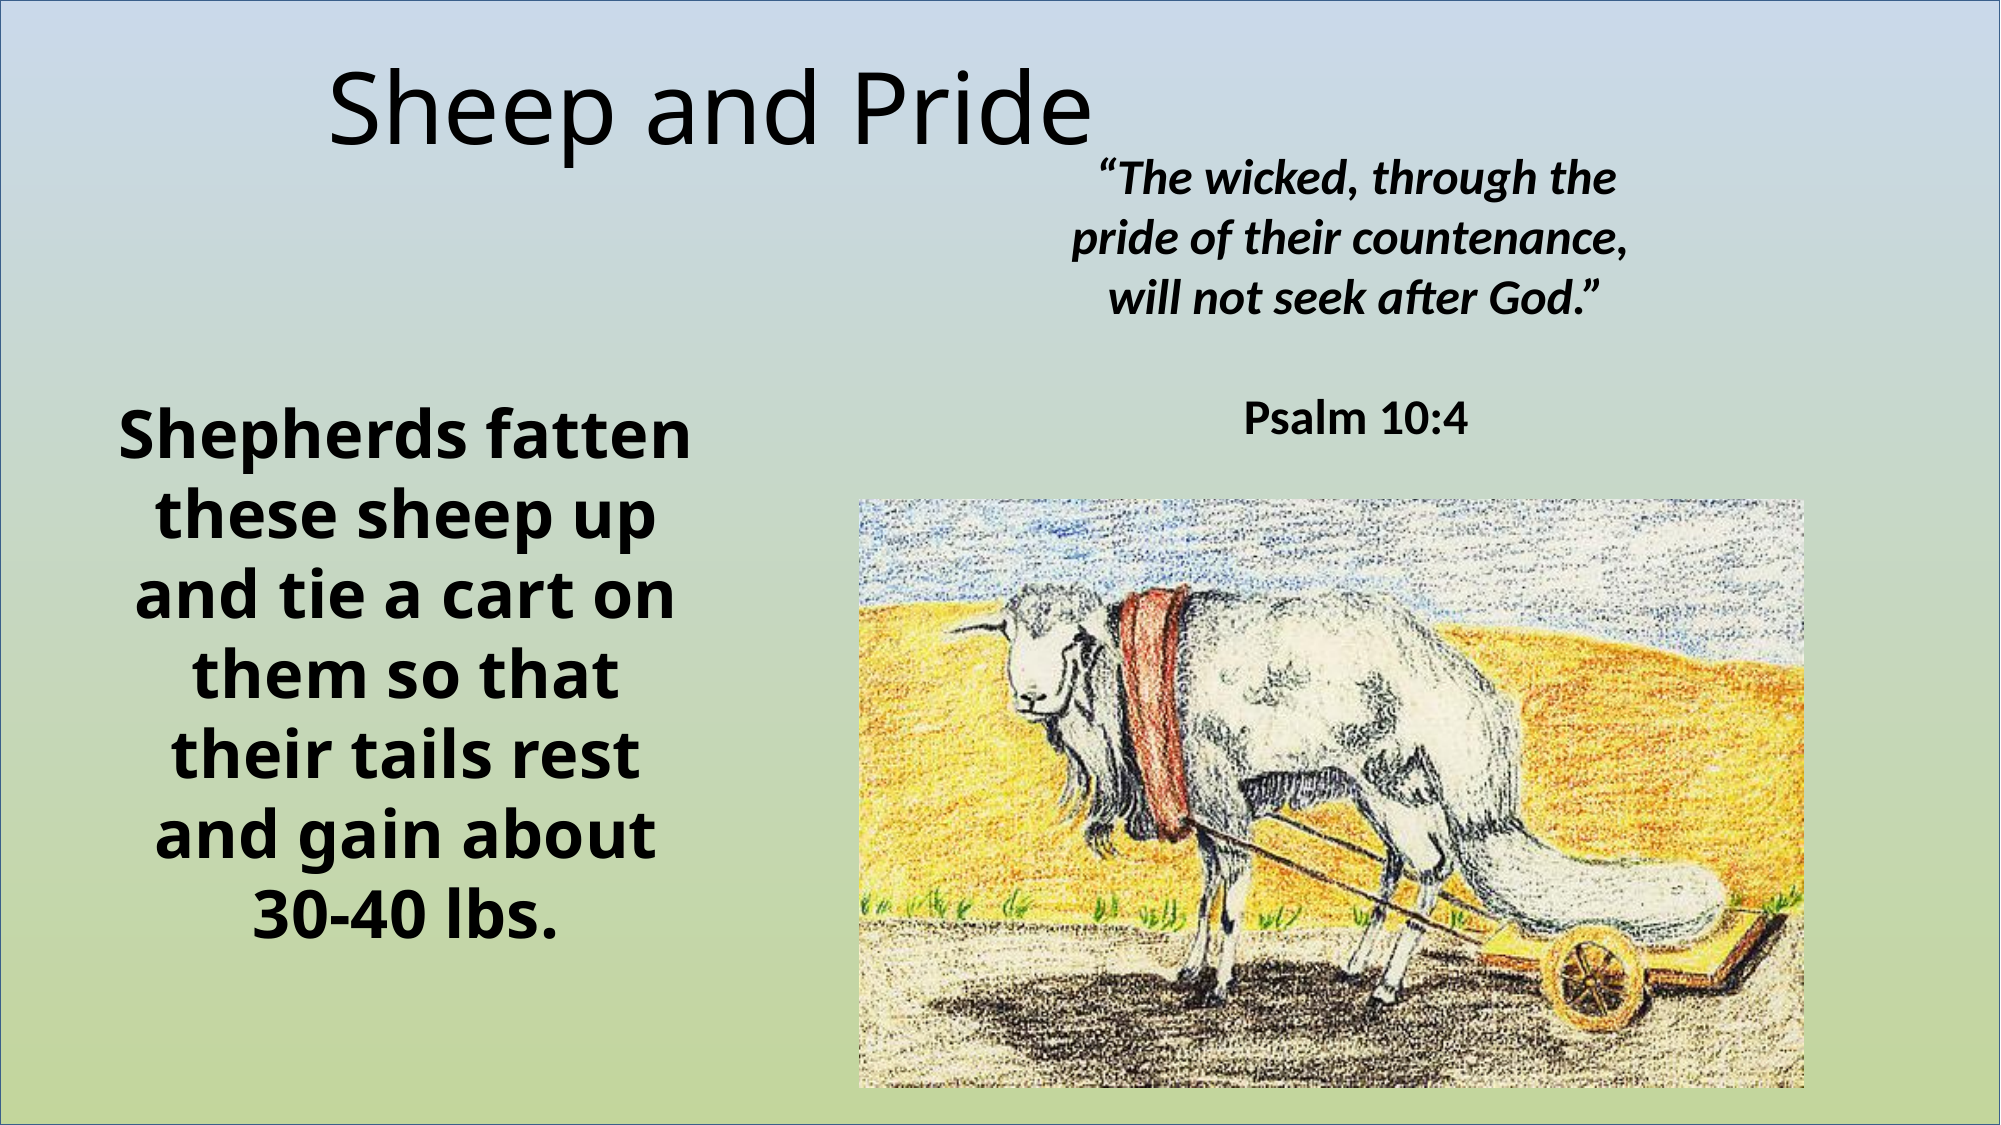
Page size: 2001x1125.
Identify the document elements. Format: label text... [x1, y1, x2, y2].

picture [858, 499, 1804, 1088]
text_box Sheep and Pride [312, 37, 1488, 173]
text_box [0, 0, 2000, 1125]
text_box “The wicked, through the pride of their countenance, will not seek after God.” Psalm 10:4 [1049, 137, 1663, 453]
text_box Shepherds fatten these sheep up and tie a cart on them so that their tails rest and gain about 30-40 lbs. [99, 384, 713, 959]
